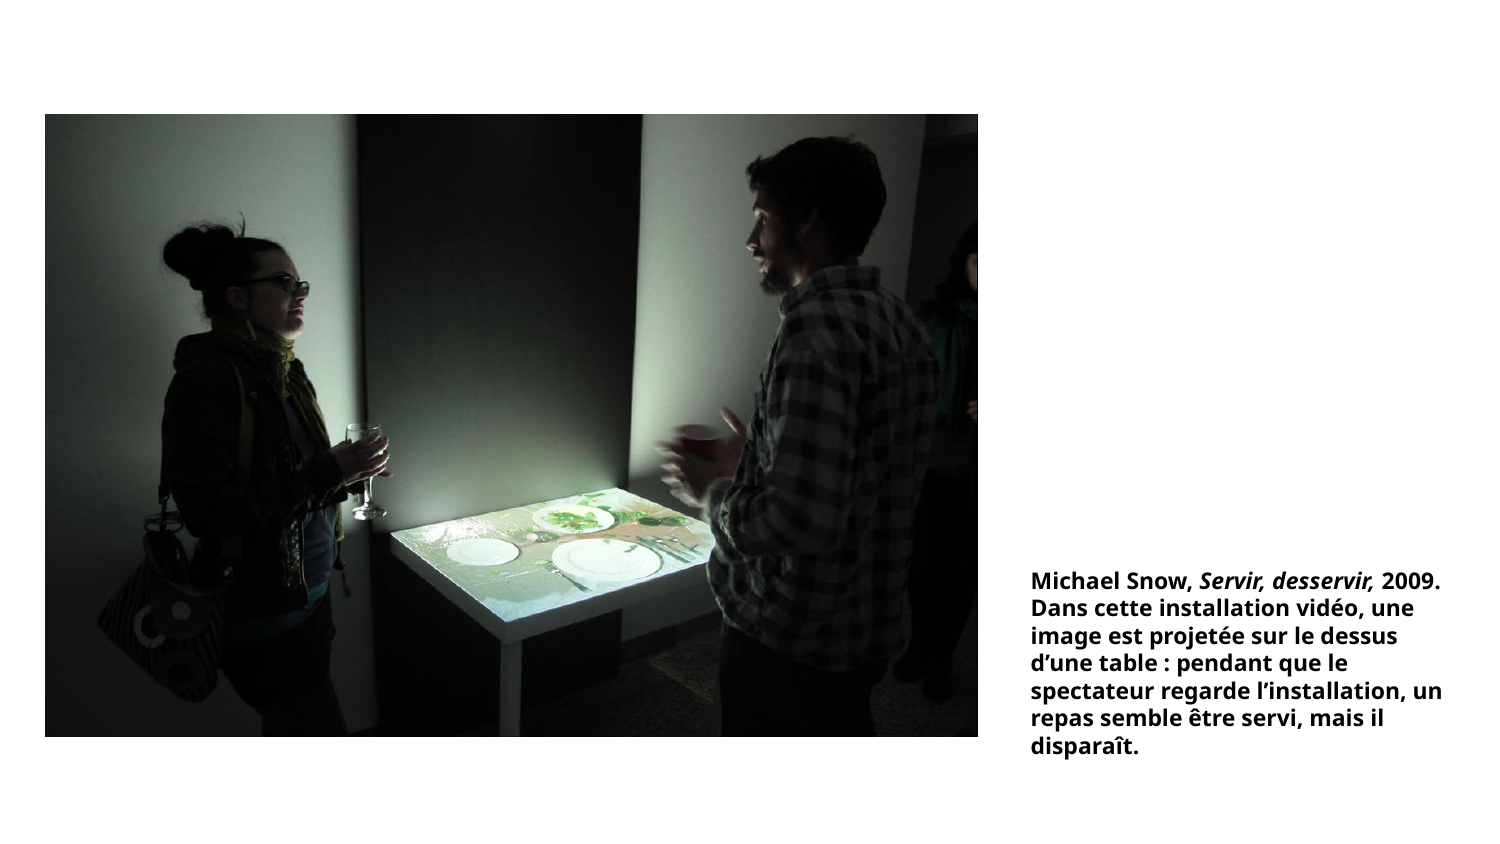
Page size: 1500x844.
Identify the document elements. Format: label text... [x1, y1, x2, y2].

picture [45, 114, 978, 737]
text_box Michael Snow, Servir, desservir, 2009. Dans cette installation vidéo, une image est projetée sur le dessus d’une table : pendant que le spectateur regarde l’installation, un repas semble être servi, mais il disparaît. [1019, 560, 1475, 712]
